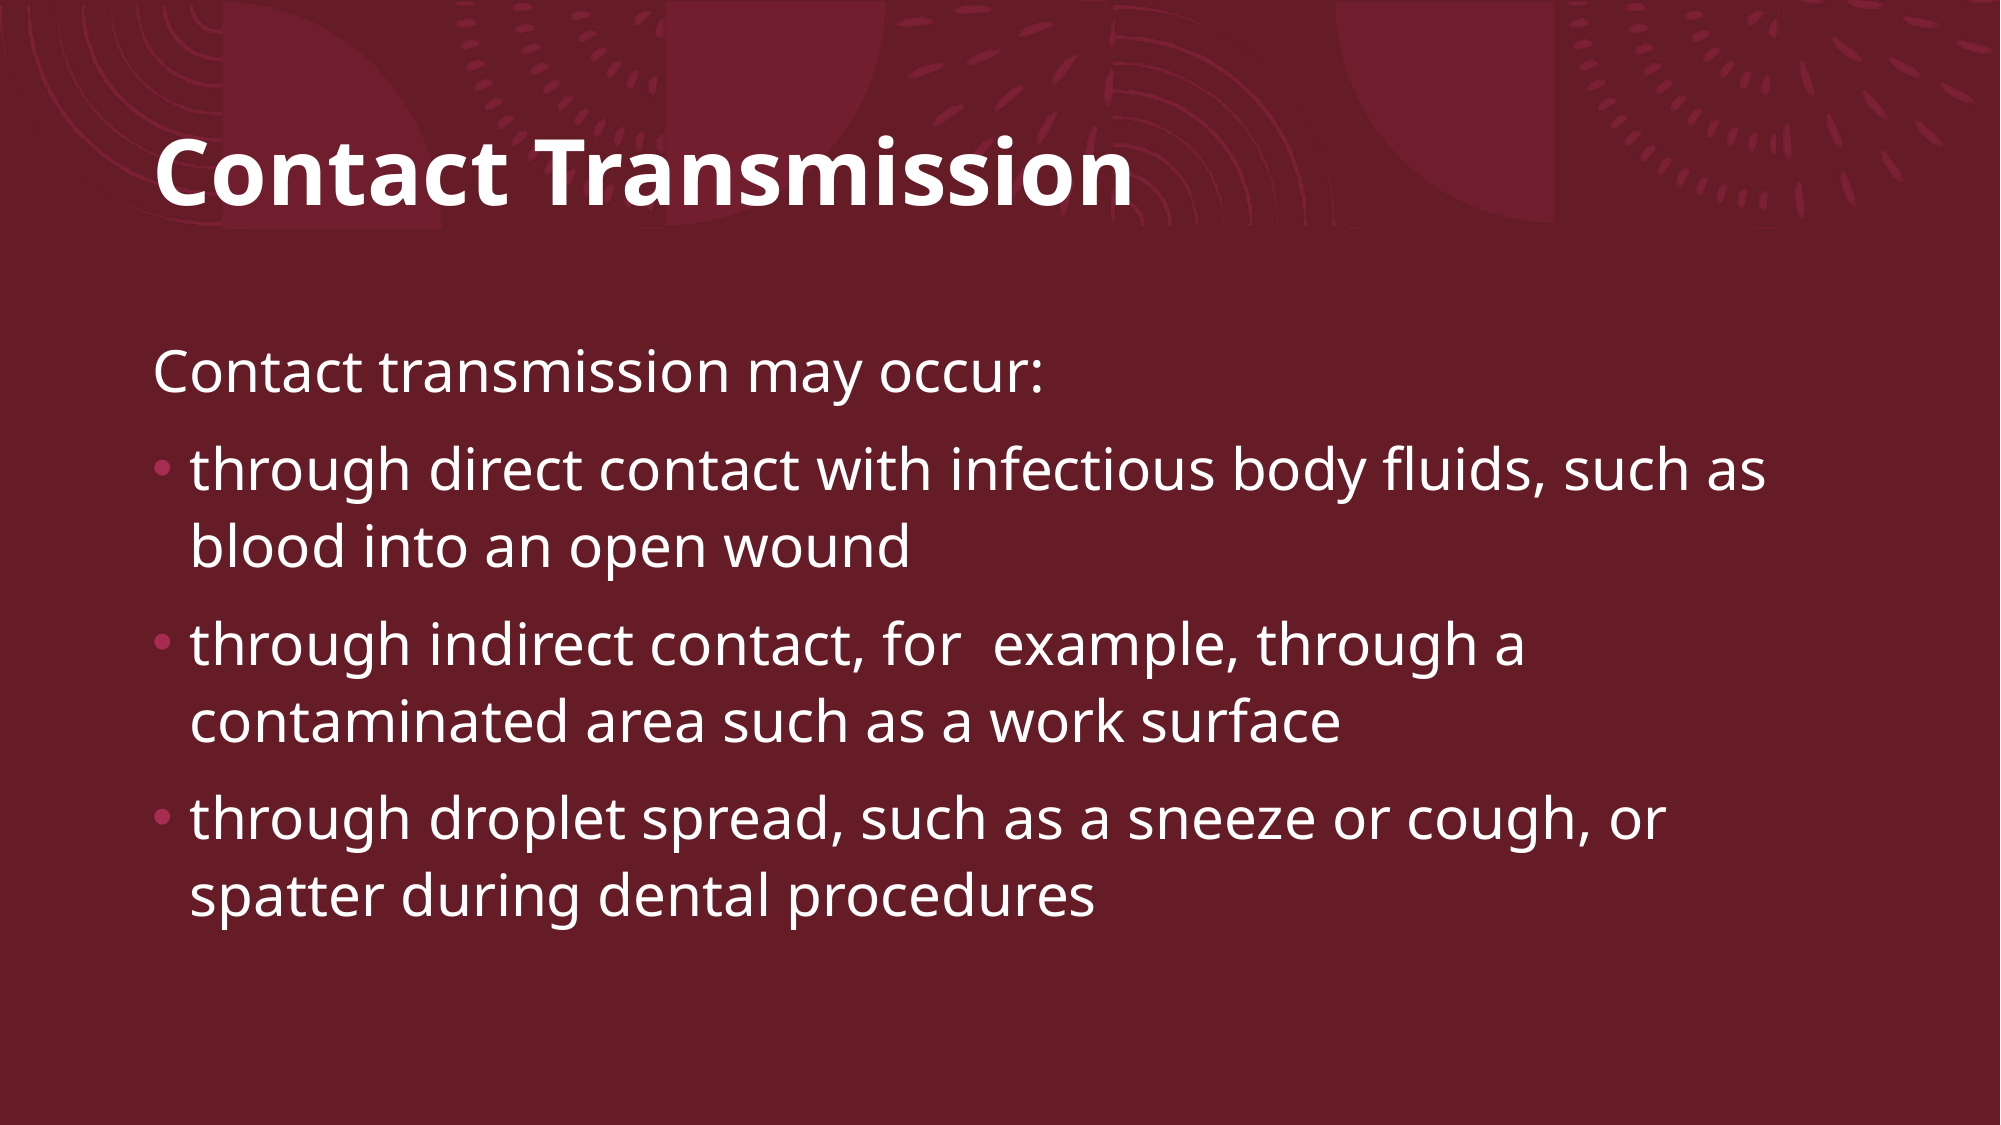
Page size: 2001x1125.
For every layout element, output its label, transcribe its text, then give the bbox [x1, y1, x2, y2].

title Contact Transmission [137, 60, 1863, 278]
list Contact transmission may occur: through direct contact with infectious body fluids, such as blood into an open wound through indirect contact, for example, through a contaminated area such as a work surface through droplet spread, such as a sneeze or cough, or spatter during dental procedures [137, 319, 1863, 1009]
